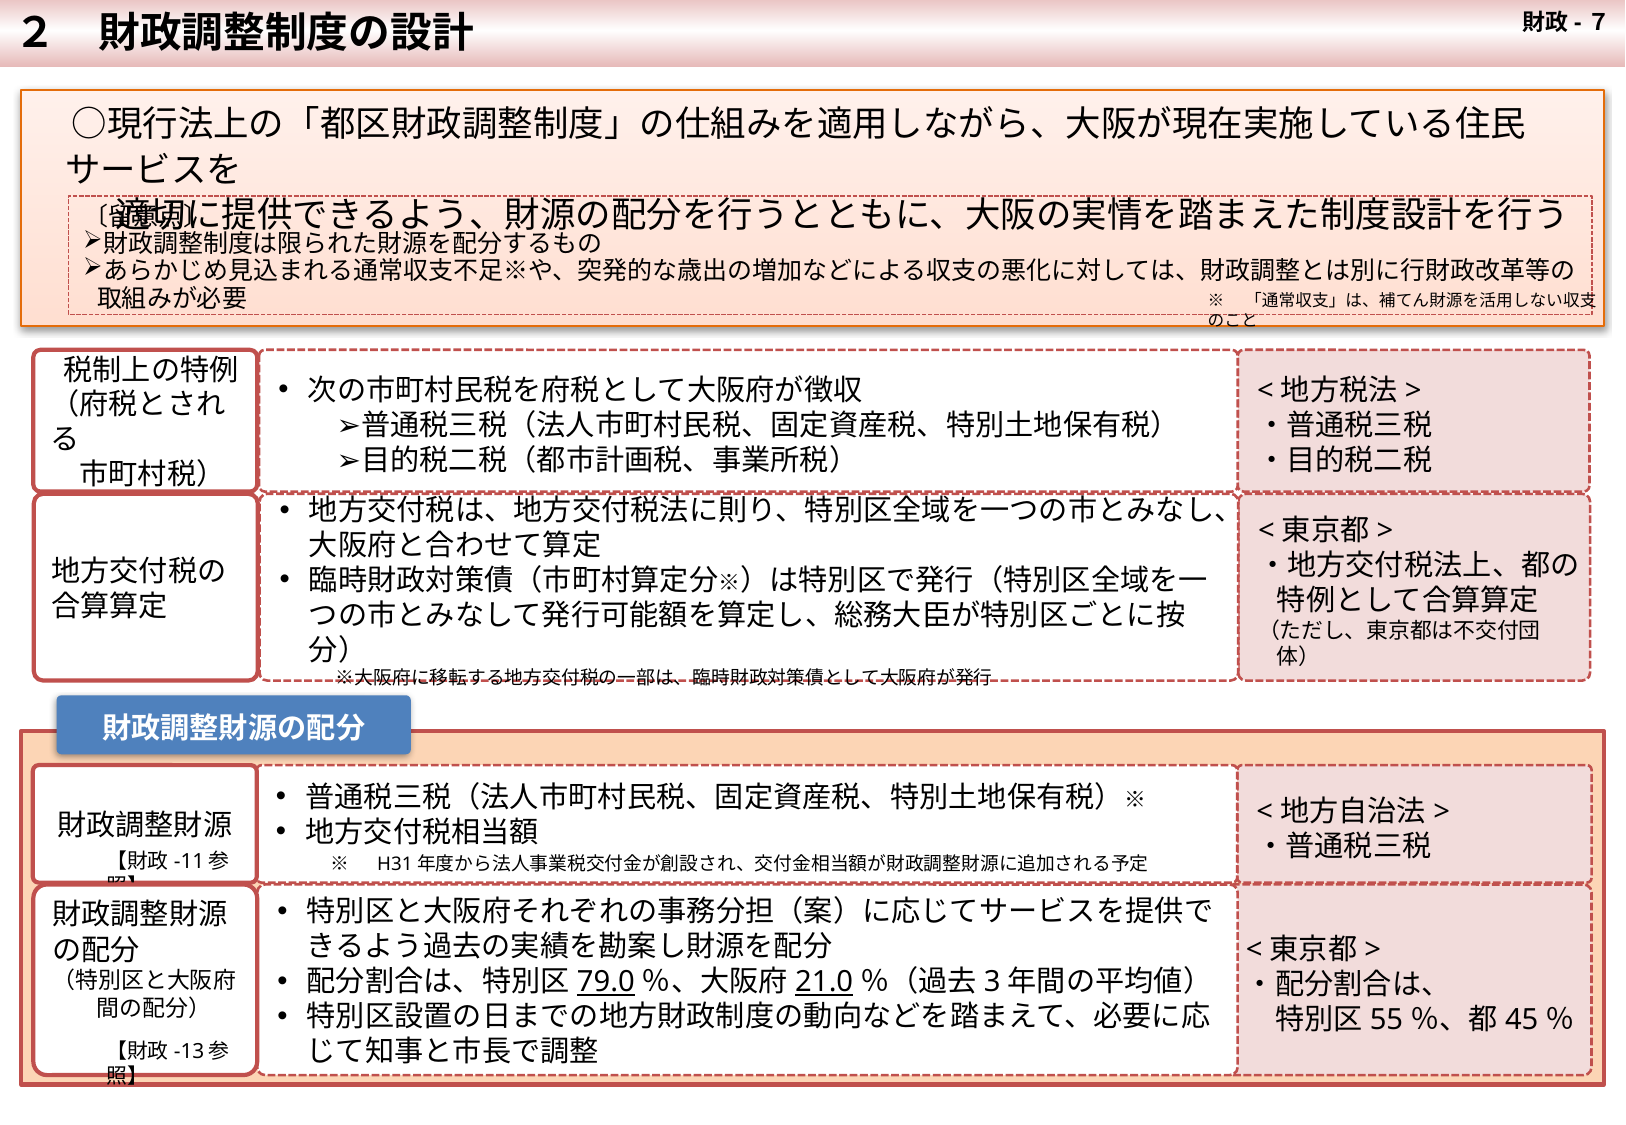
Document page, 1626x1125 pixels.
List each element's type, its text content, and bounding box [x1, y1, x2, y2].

text_box 財政調整財源の配分 [55, 694, 412, 756]
text_box ２ 財政調整制度の設計 [0, 0, 1625, 68]
text_box [406, 729, 1606, 1087]
text_box 【財政-13参照】 [91, 1087, 269, 1095]
text_box ※ 「通常収支」は、補てん財源を活用しない収支のこと [1192, 282, 1616, 338]
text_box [32, 764, 1592, 883]
text_box [19, 729, 60, 1087]
text_box 財政-７ [1455, 0, 1625, 42]
table_cell 財政調整財源 [269, 767, 1599, 1086]
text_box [33, 349, 1590, 492]
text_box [33, 884, 1592, 1076]
text_box ○現行法上の「都区財政調整制度」の仕組みを適用しながら、大阪が現在実施している住民サービスを 適切に提供できるよう、財源の配分を行うとともに、大阪の実情を踏まえた制度設計を行う [20, 89, 1605, 327]
text_box 〔留意点〕 財政調整制度は限られた財源を配分するもの あらかじめ見込まれる通常収支不足※や、突発的な歳出の増加などによる収支の悪化に対しては、財政調整とは別に行財政改革等の取組みが必要 [66, 194, 1594, 316]
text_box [33, 493, 1591, 681]
